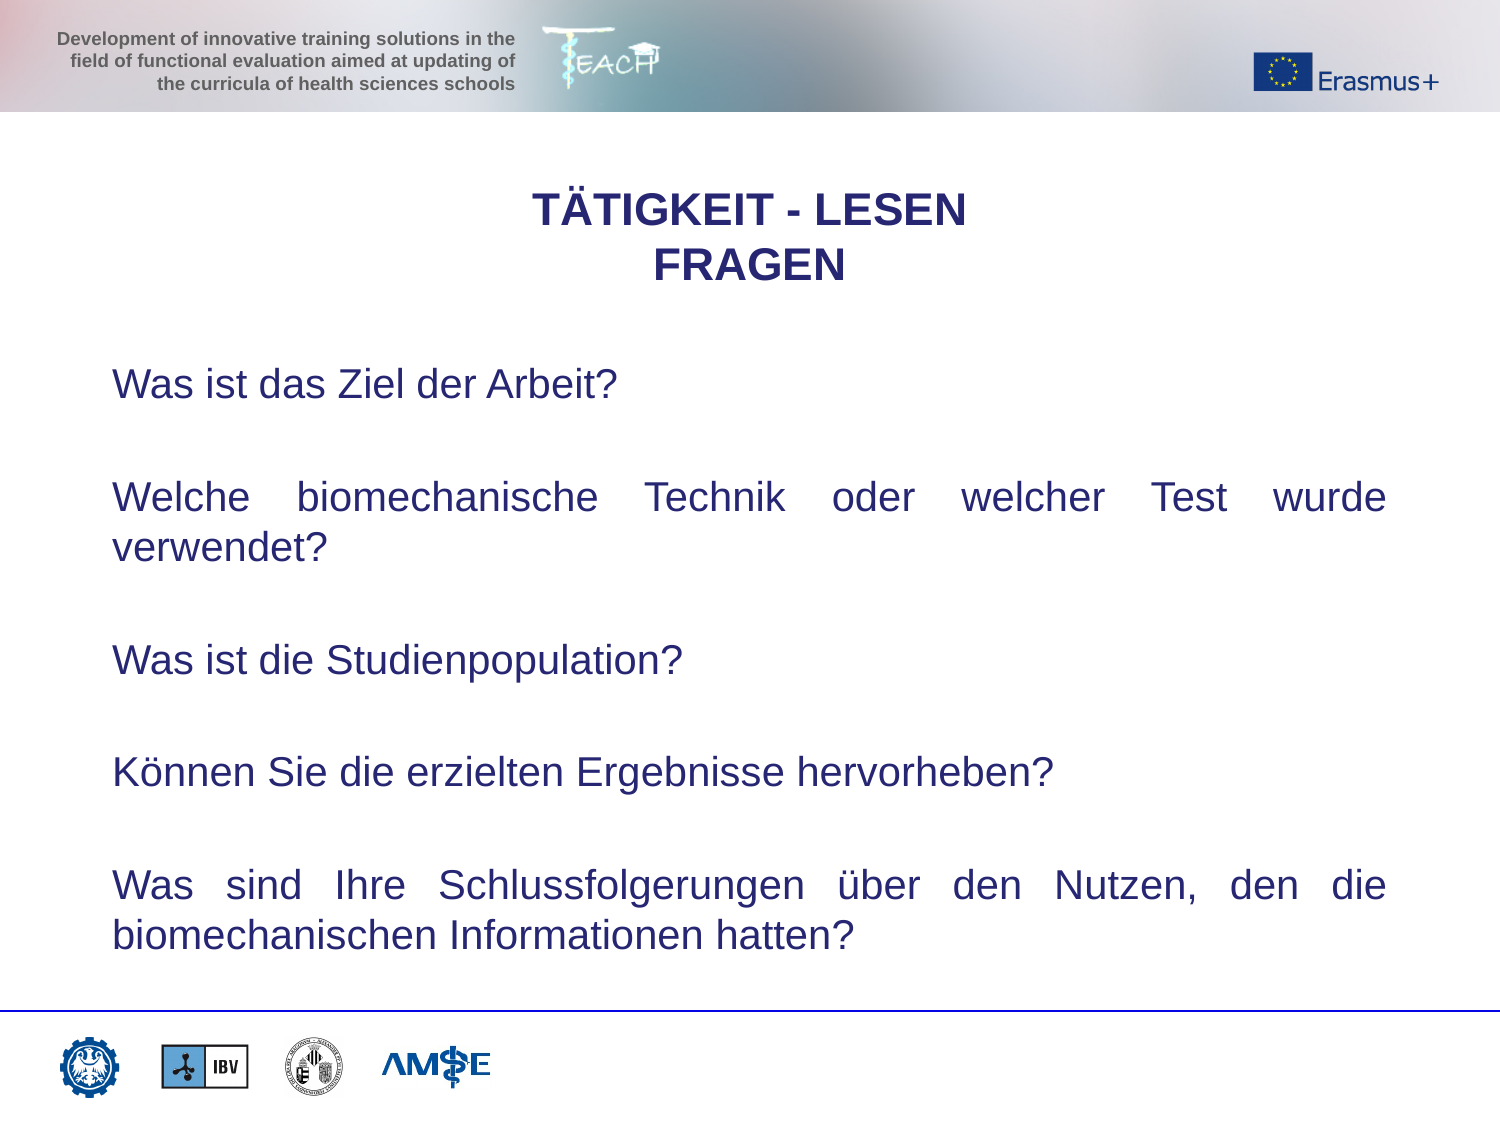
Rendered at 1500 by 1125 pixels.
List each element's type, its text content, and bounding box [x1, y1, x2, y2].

picture [284, 1036, 344, 1097]
text_box TÄTIGKEIT - LESEN FRAGEN [431, 172, 1069, 298]
picture [0, 0, 1500, 112]
picture [379, 1044, 491, 1089]
picture [161, 1044, 249, 1089]
picture [53, 1035, 126, 1099]
text_box Was ist das Ziel der Arbeit? Welche biomechanische Technik oder welcher Test wurde verwendet? Was ist die Studienpopulation? Können Sie die erzielten Ergebnisse hervorheben? Was sind Ihre Schlussfolgerungen über den Nutzen, den die biomechanischen Informationen hatten? [97, 349, 1403, 965]
